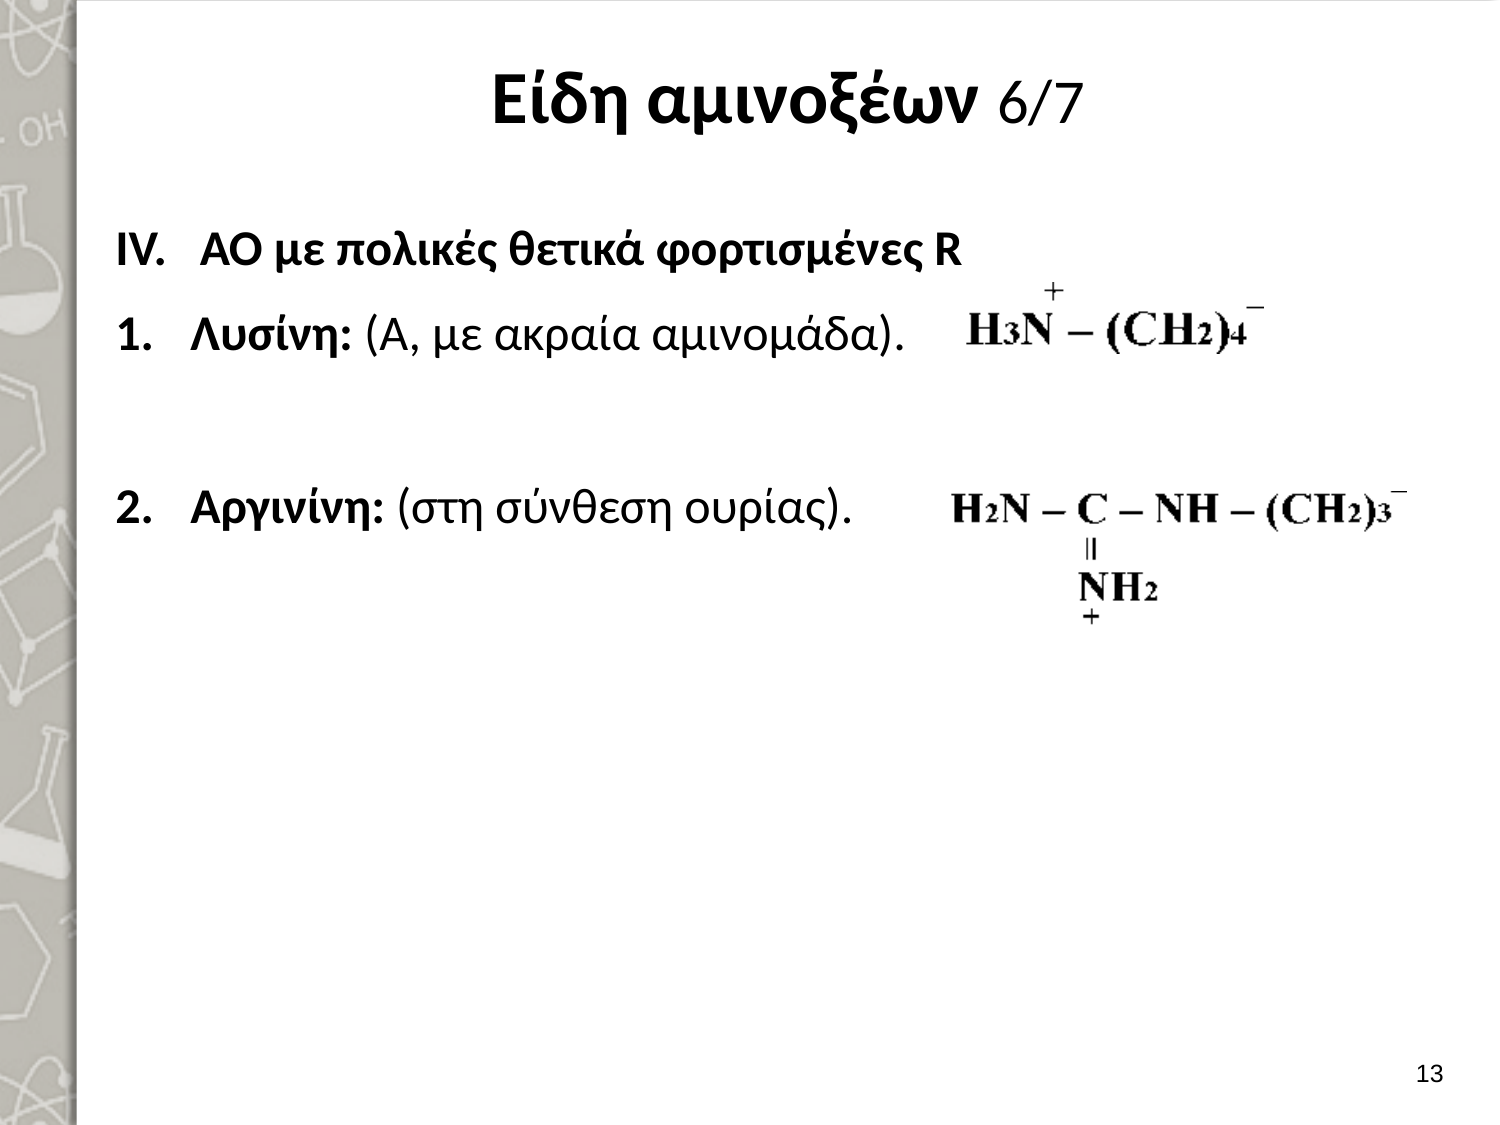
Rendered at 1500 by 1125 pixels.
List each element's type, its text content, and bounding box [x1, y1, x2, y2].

picture [964, 282, 1264, 354]
title Είδη αμινοξέων 6/7 [76, 19, 1500, 169]
picture [950, 491, 1407, 626]
list ΑΟ με πολικές θετικά φορτισμένες R Λυσίνη: (Α, με ακραία αμινομάδα). Αργινίνη: (στη σύνθεση ουρίας). [100, 208, 999, 1024]
slide_number 12 [1108, 1042, 1459, 1103]
